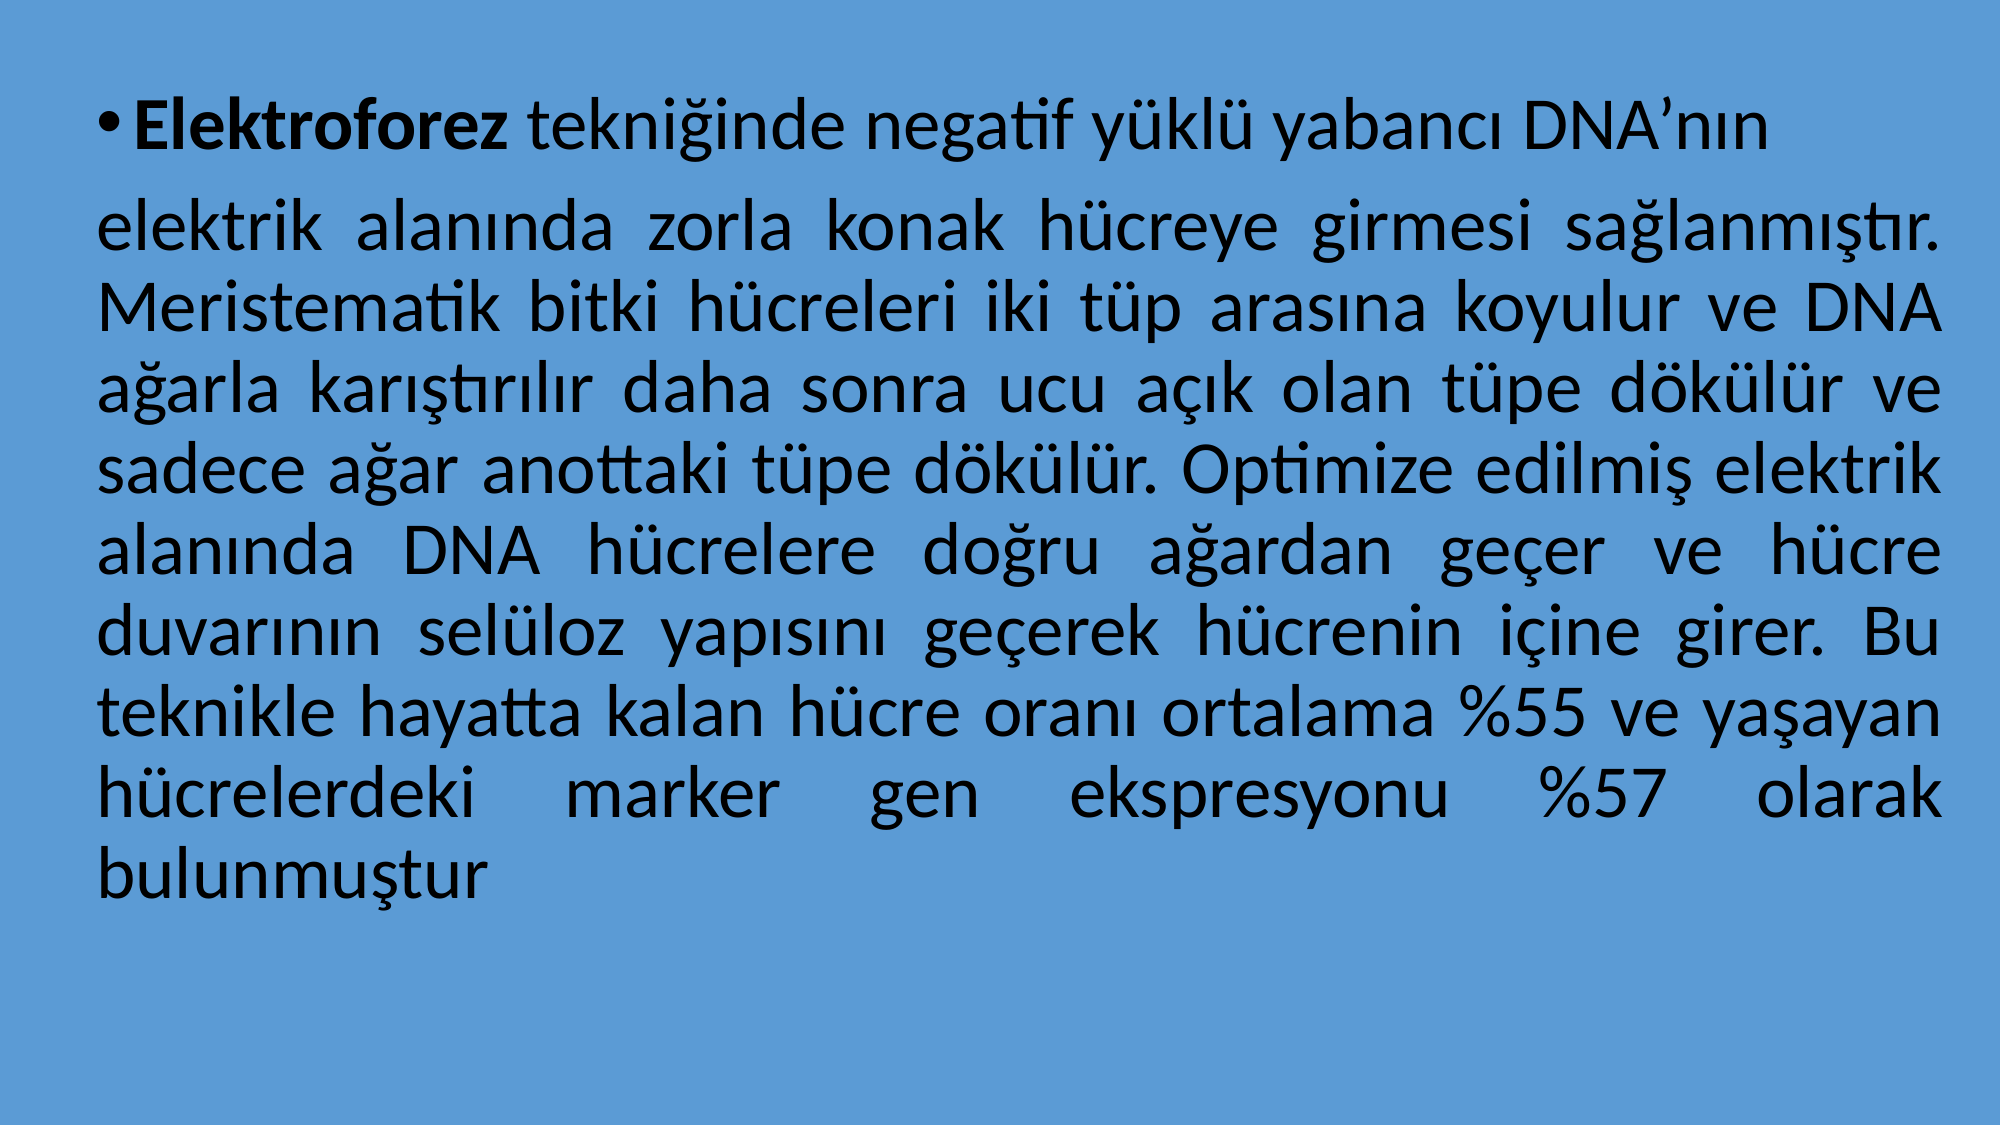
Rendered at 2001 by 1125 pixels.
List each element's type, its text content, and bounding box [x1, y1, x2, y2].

list Elektroforez tekniğinde negatif yüklü yabancı DNA’nın elektrik alanında zorla konak hücreye girmesi sağlanmıştır. Meristematik bitki hücreleri iki tüp arasına koyulur ve DNA ağarla karıştırılır daha sonra ucu açık olan tüpe dökülür ve sadece ağar anottaki tüpe dökülür. Optimize edilmiş elektrik alanında DNA hücrelere doğru ağardan geçer ve hücre duvarının selüloz yapısını geçerek hücrenin içine girer. Bu teknikle hayatta kalan hücre oranı ortalama %55 ve yaşayan hücrelerdeki marker gen ekspresyonu %57 olarak bulunmuştur [81, 76, 1960, 1058]
